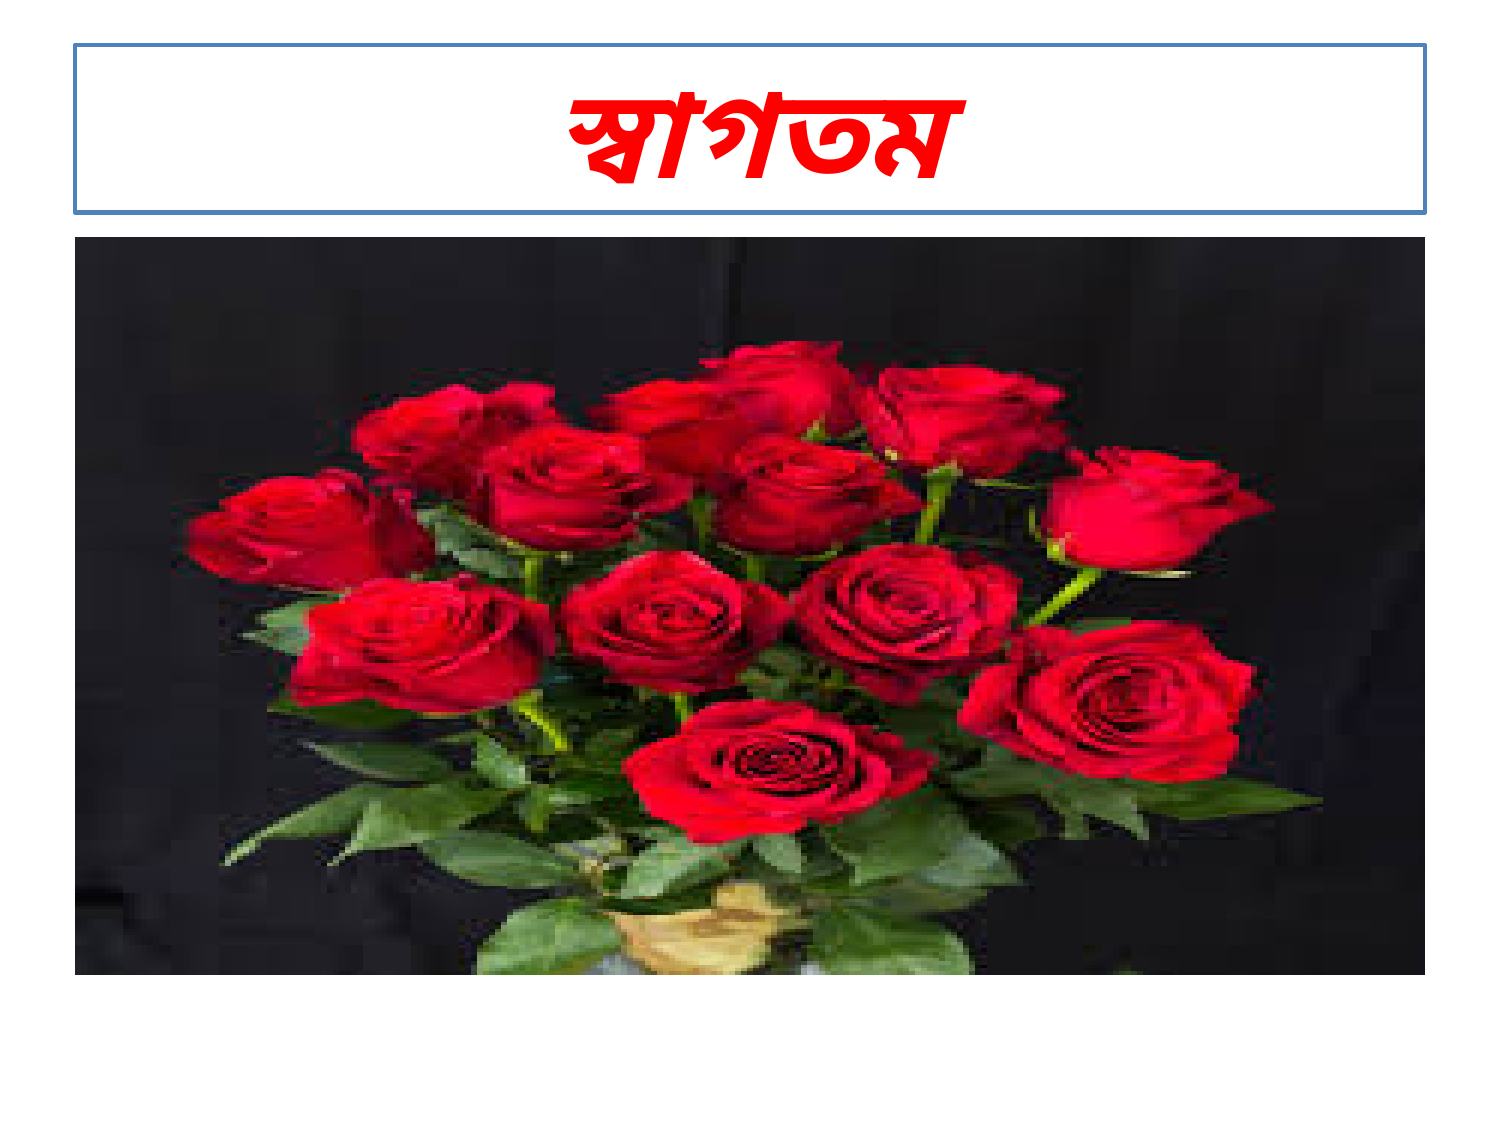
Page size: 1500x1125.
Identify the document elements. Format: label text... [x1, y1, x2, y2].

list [74, 237, 1426, 976]
title স্বাগতম [73, 43, 1427, 215]
